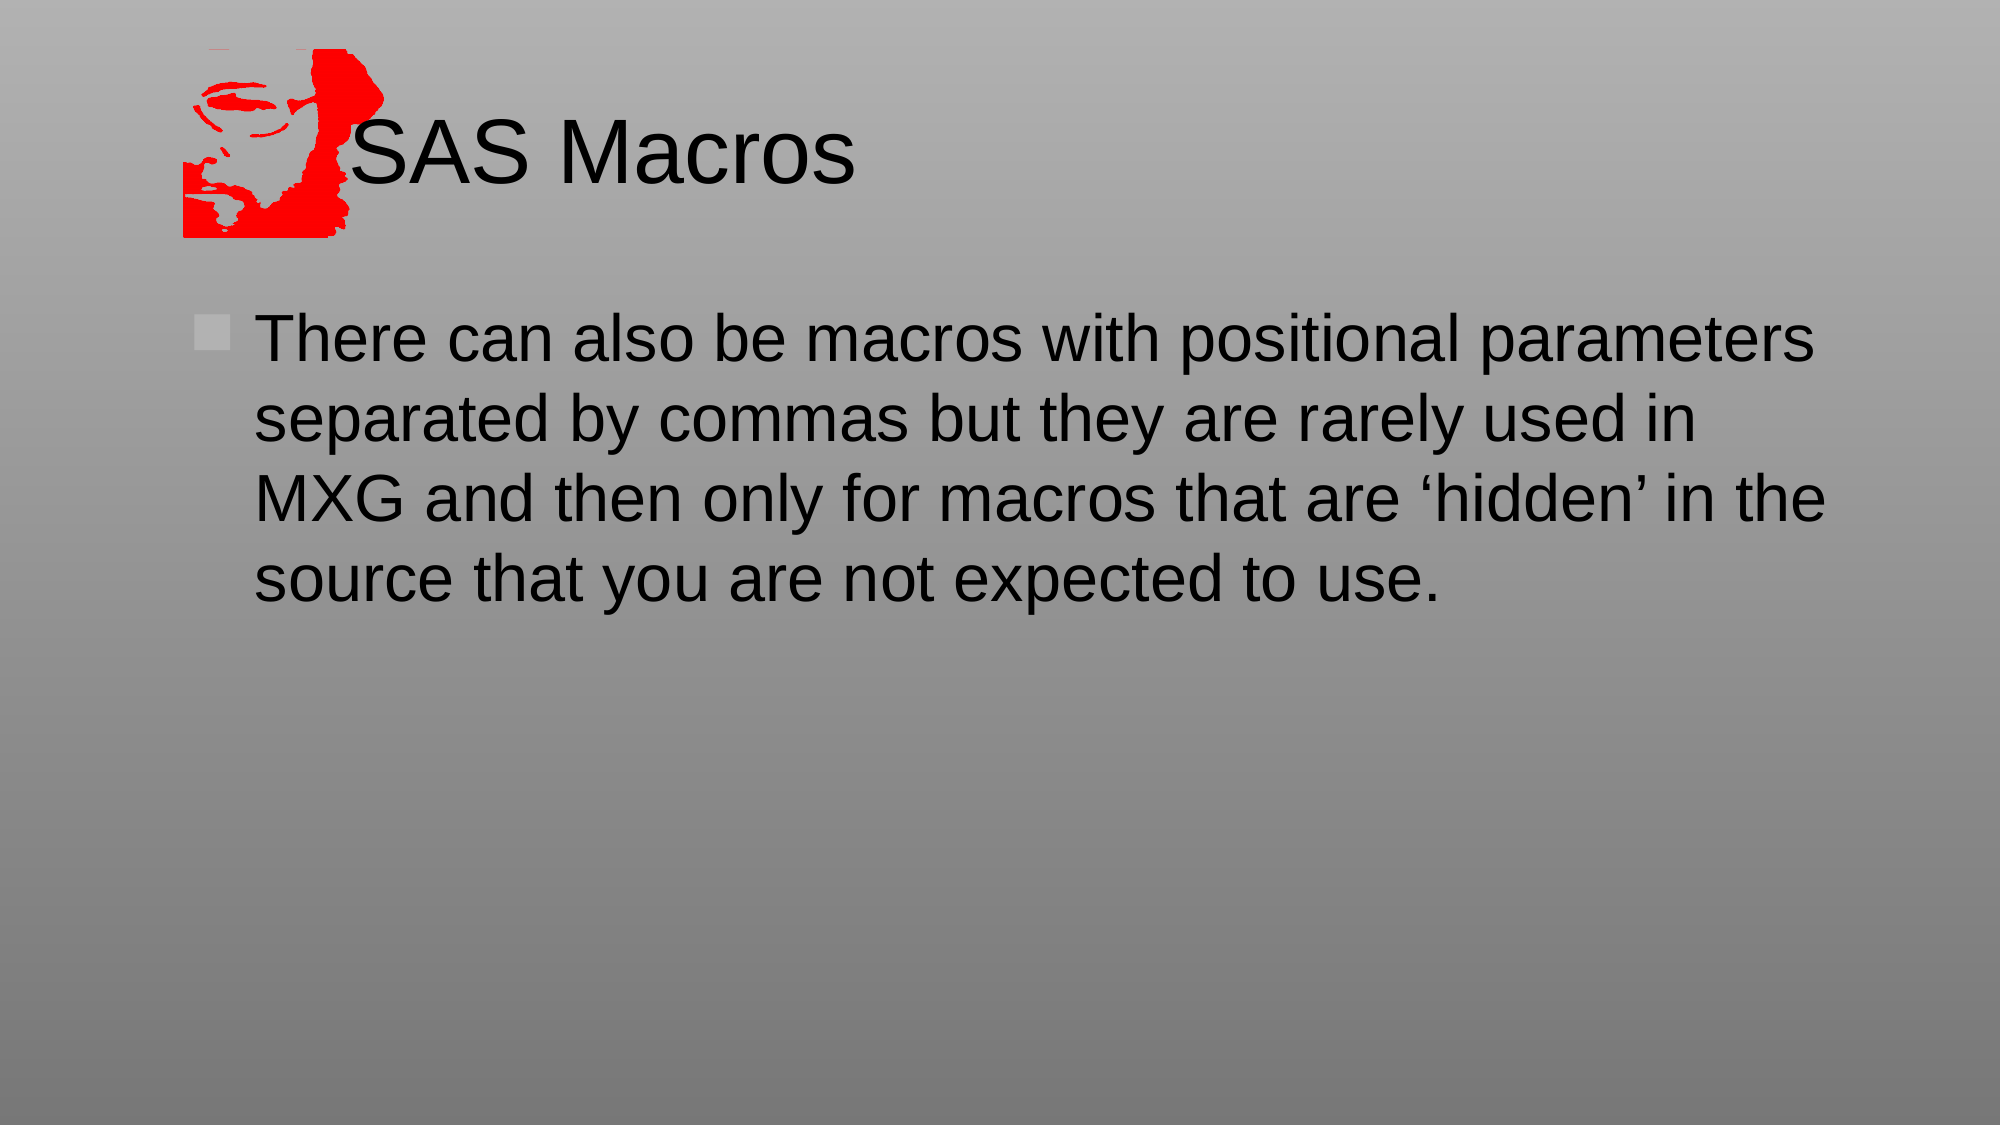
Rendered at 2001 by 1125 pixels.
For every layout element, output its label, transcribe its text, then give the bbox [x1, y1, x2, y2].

picture [183, 49, 384, 56]
title SAS Macros [183, 56, 1884, 238]
list There can also be macros with positional parameters separated by commas but they are rarely used in MXG and then only for macros that are ‘hidden’ in the source that you are not expected to use. [183, 287, 1884, 963]
